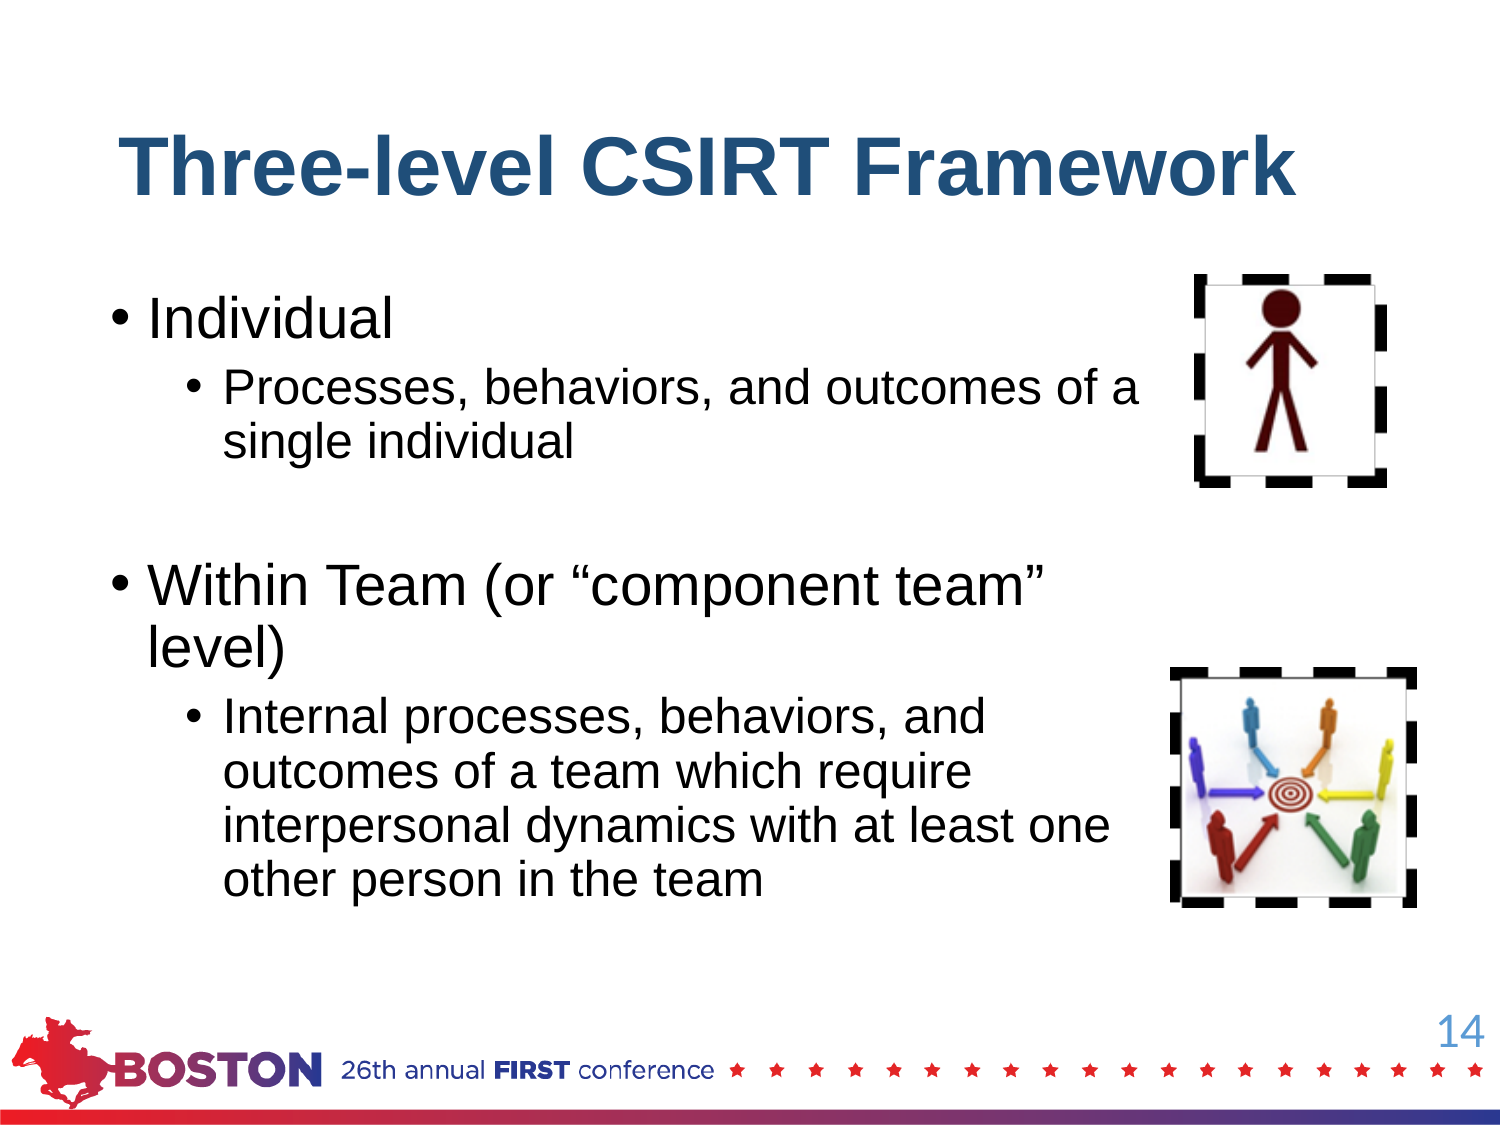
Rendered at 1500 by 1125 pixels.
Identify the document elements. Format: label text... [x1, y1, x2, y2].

title Three-level CSIRT Framework [103, 59, 1397, 278]
list Individual Processes, behaviors, and outcomes of a single individual Within Team (or “component team” level) Internal processes, behaviors, and outcomes of a team which require interpersonal dynamics with at least one other person in the team [95, 280, 1170, 1003]
slide_number 13 [1149, 997, 1500, 1058]
picture [0, 0, 1500, 1125]
